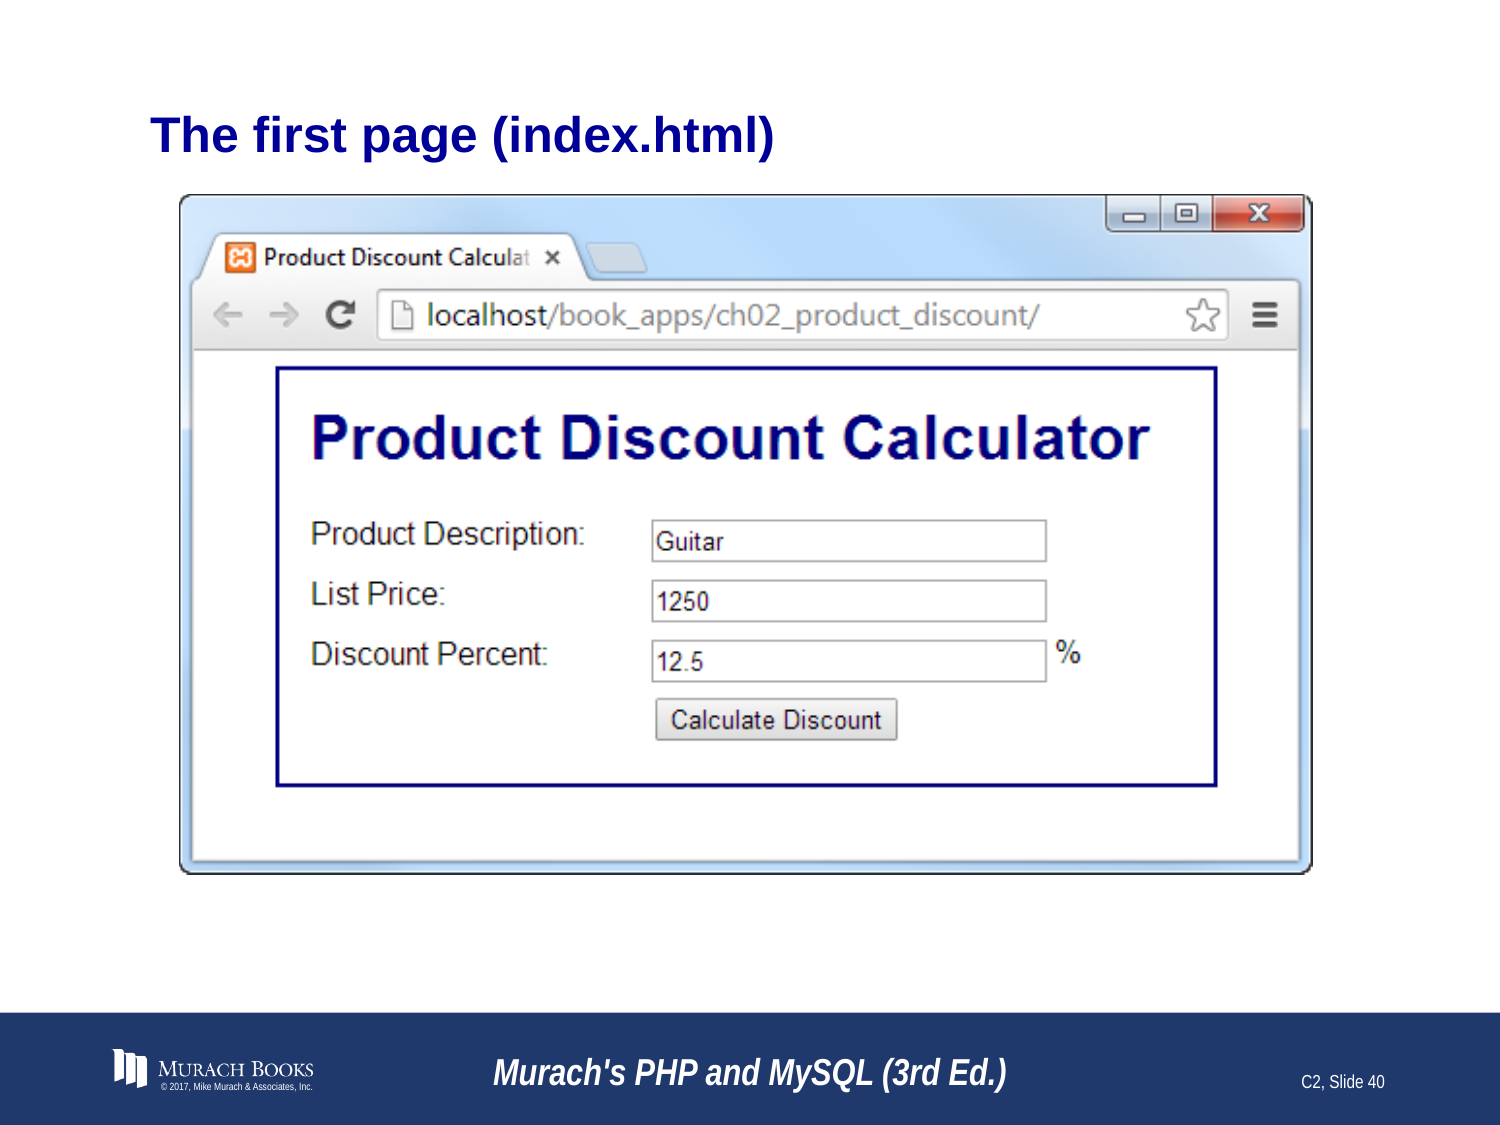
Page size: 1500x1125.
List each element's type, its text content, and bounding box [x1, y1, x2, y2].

footer © 2017, Mike Murach & Associates, Inc. [12, 1025, 463, 1100]
slide_number C2, Slide 40 [1087, 1025, 1400, 1100]
slide_number Murach's PHP and MySQL (3rd Ed.) [463, 1025, 1050, 1100]
title The first page (index.html) [150, 101, 1350, 163]
picture [178, 194, 1313, 876]
